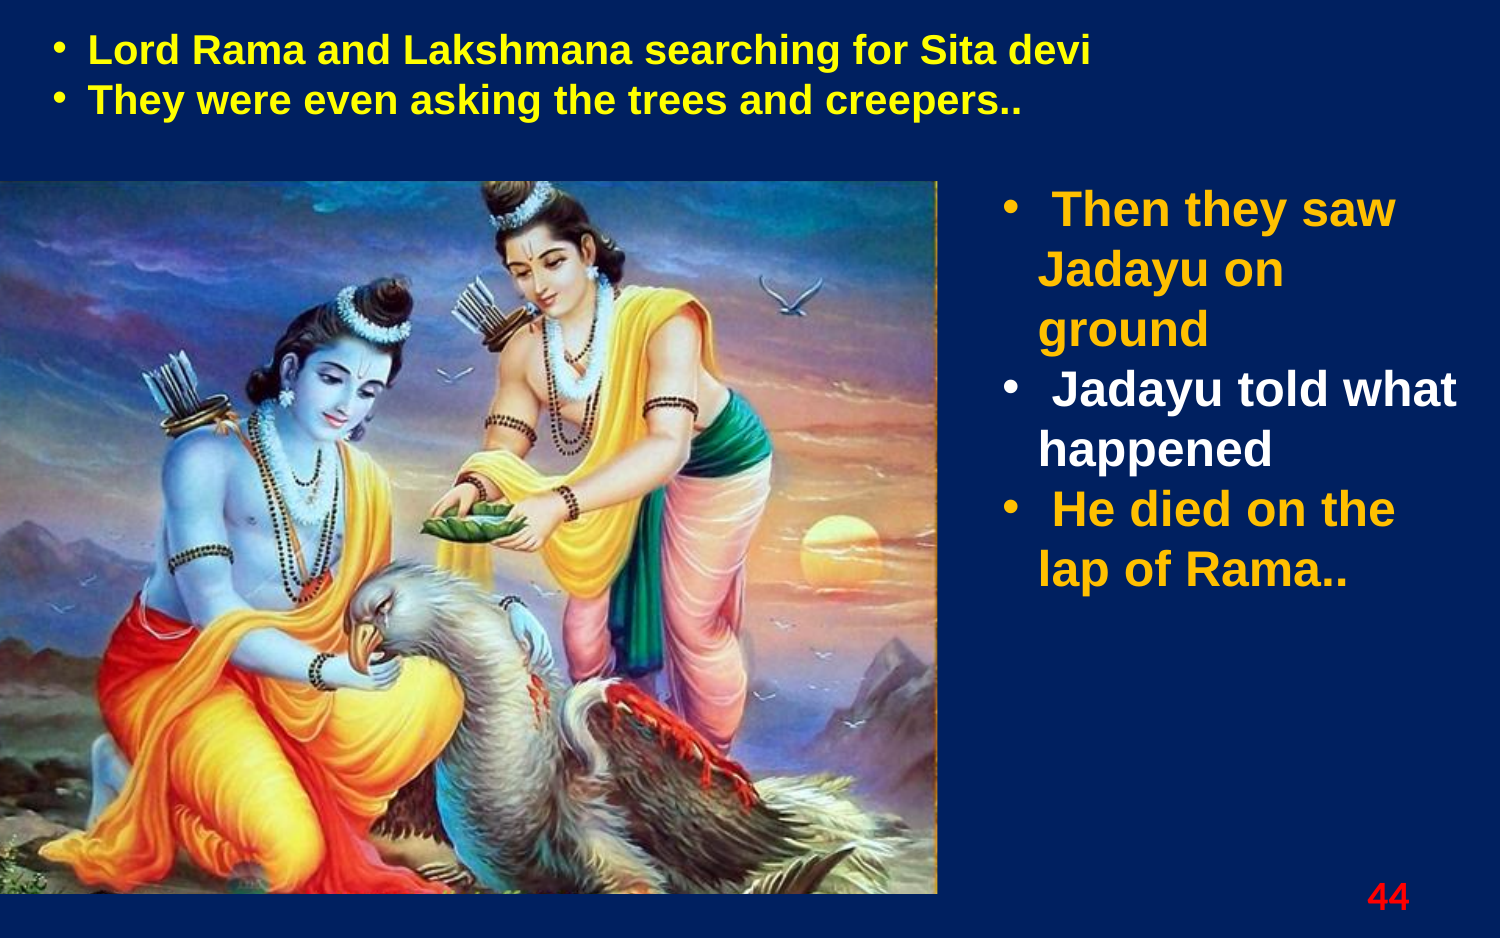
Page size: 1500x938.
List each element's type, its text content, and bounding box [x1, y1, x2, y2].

text_box Then they saw Jadayu on ground Jadayu told what happened He died on the lap of Rama.. [987, 168, 1475, 604]
text_box Lord Rama and Lakshmana searching for Sita devi They were even asking the trees and creepers.. [37, 15, 1413, 130]
picture [0, 180, 938, 894]
slide_number 44 [1074, 868, 1425, 919]
